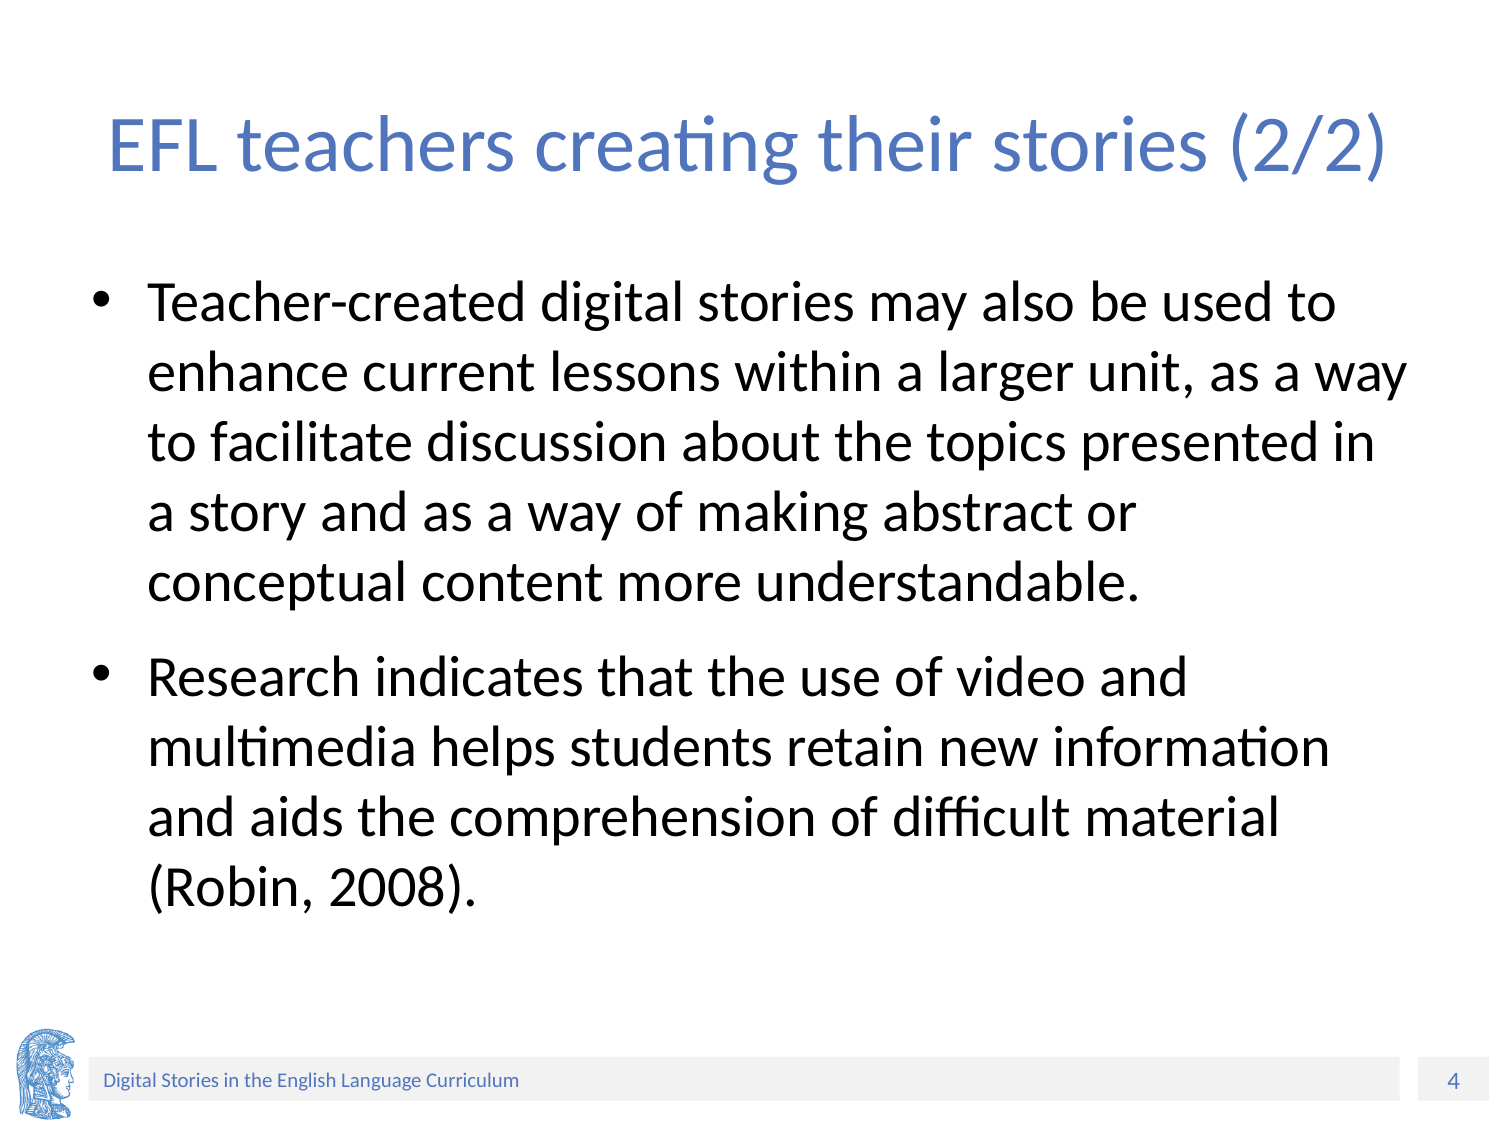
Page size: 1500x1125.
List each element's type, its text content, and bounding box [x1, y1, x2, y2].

picture [9, 1025, 81, 1120]
list Teacher-created digital stories may also be used to enhance current lessons within a larger unit, as a way to facilitate discussion about the topics presented in a story and as a way of making abstract or conceptual content more understandable. Research indicates that the use of video and multimedia helps students retain new information and aids the comprehension of difficult material (Robin, 2008). [76, 255, 1427, 998]
title EFL teachers creating their stories (2/2) [75, 45, 1425, 233]
